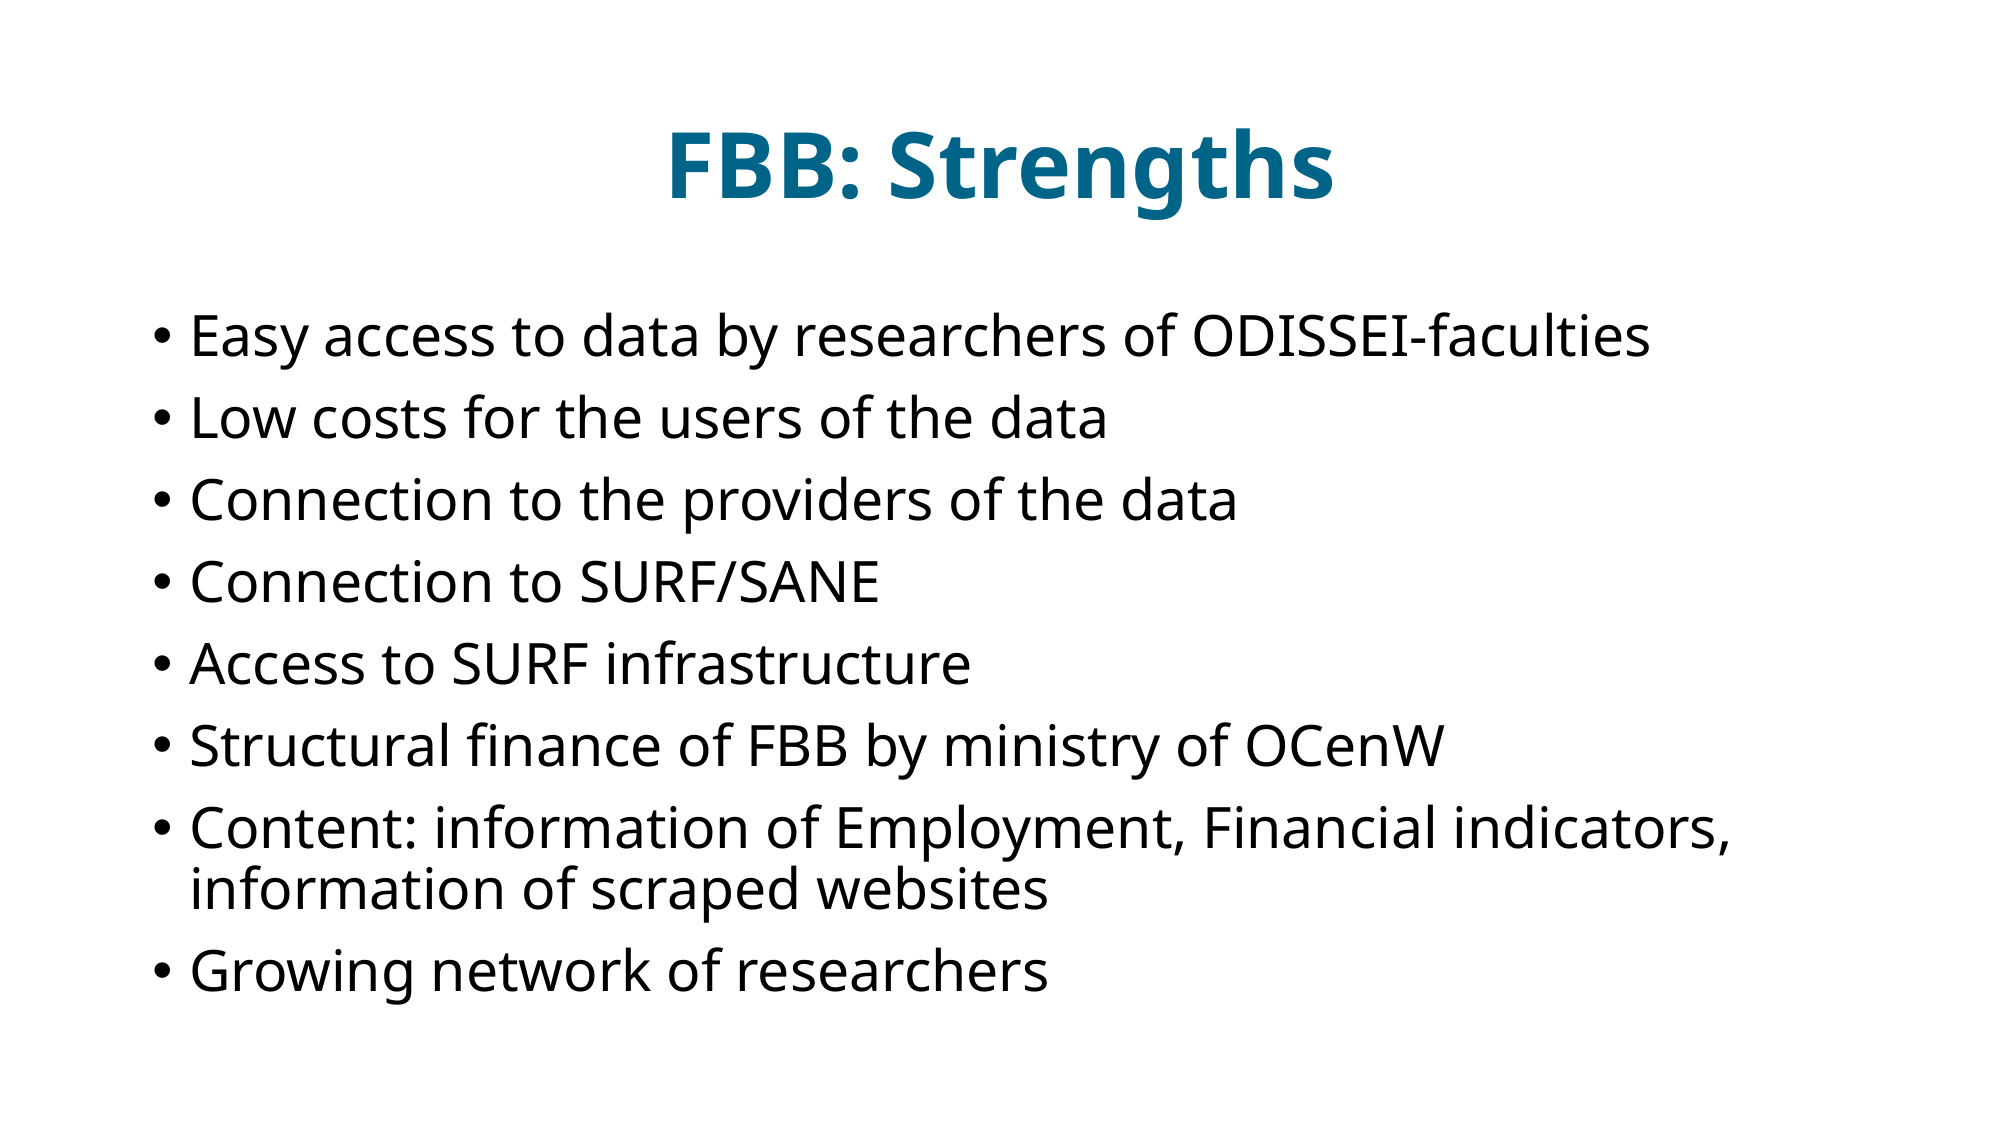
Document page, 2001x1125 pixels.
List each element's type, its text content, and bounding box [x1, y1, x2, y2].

list Easy access to data by researchers of ODISSEI-faculties Low costs for the users of the data Connection to the providers of the data Connection to SURF/SANE Access to SURF infrastructure Structural finance of FBB by ministry of OCenW Content: information of Employment, Financial indicators, information of scraped websites Growing network of researchers [137, 299, 1863, 1014]
title FBB: Strengths [137, 59, 1863, 278]
